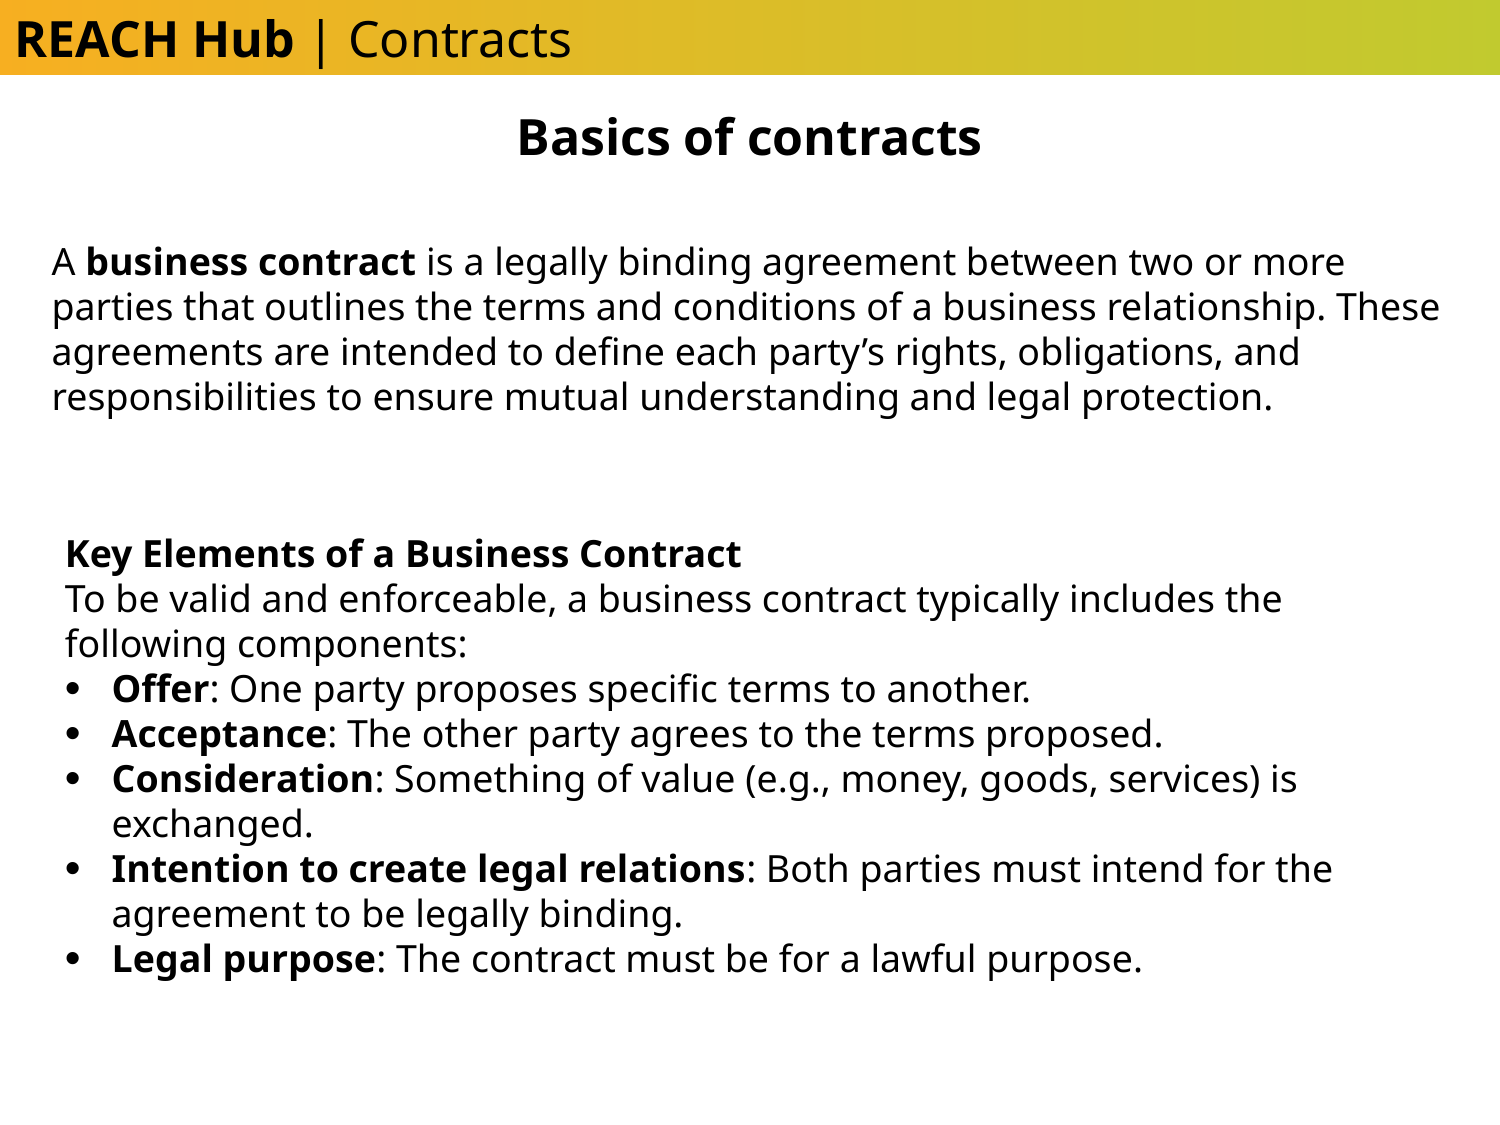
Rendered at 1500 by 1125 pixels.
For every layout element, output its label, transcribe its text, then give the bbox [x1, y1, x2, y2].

text_box A business contract is a legally binding agreement between two or more parties that outlines the terms and conditions of a business relationship. These agreements are intended to define each party’s rights, obligations, and responsibilities to ensure mutual understanding and legal protection. [36, 230, 1463, 426]
text_box Basics of contracts [30, 97, 1470, 173]
text_box Key Elements of a Business Contract To be valid and enforceable, a business contract typically includes the following components: Offer: One party proposes specific terms to another. Acceptance: The other party agrees to the terms proposed. Consideration: Something of value (e.g., money, goods, services) is exchanged. Intention to create legal relations: Both parties must intend for the agreement to be legally binding. Legal purpose: The contract must be for a lawful purpose. [49, 522, 1463, 988]
text_box REACH Hub | Contracts [0, 0, 1500, 75]
